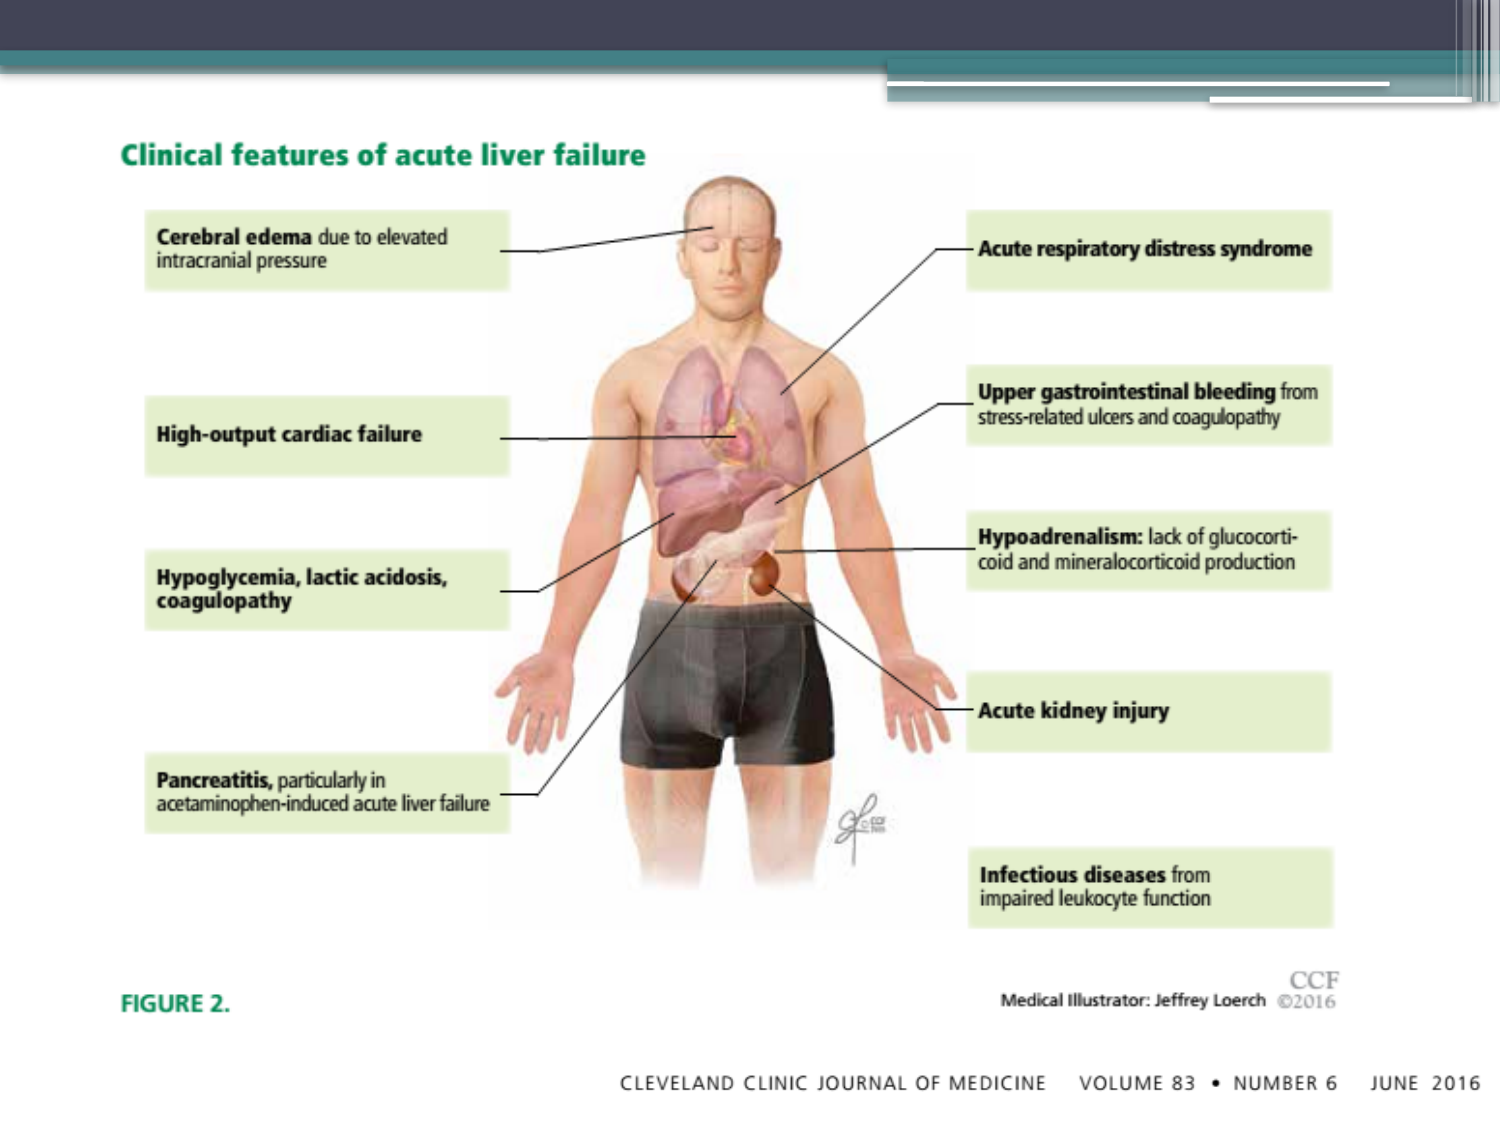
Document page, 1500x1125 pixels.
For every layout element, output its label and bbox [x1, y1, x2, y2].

picture [607, 1068, 1489, 1107]
picture [112, 126, 1353, 1024]
